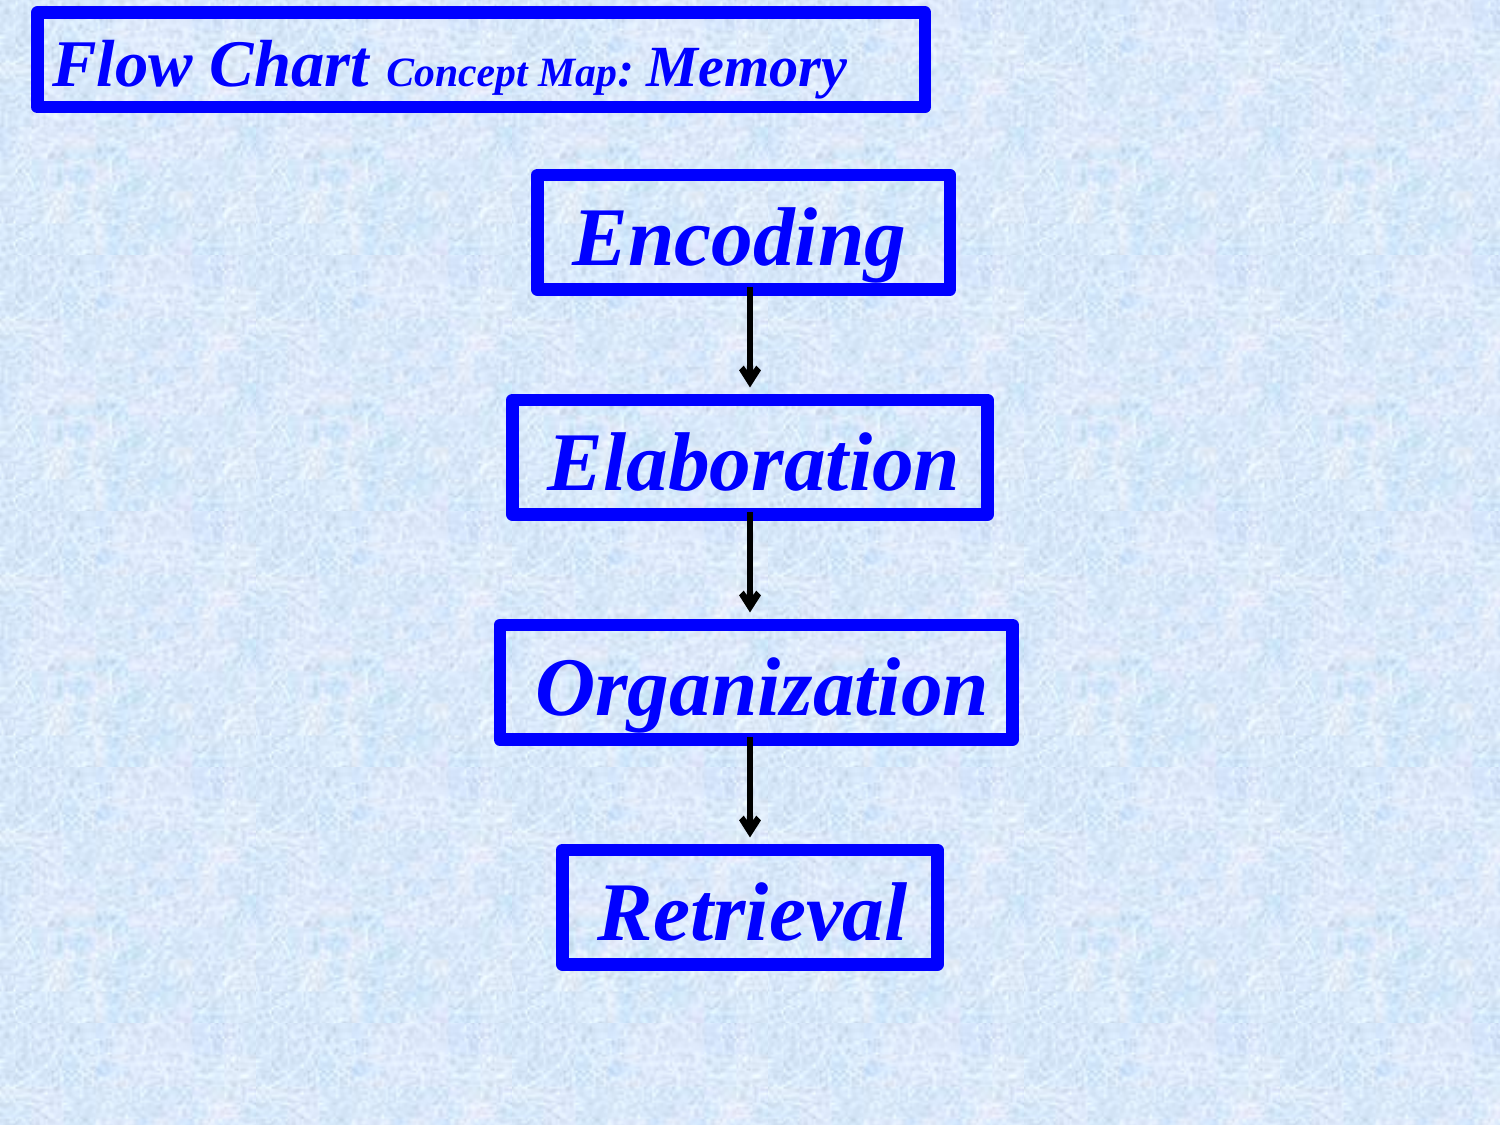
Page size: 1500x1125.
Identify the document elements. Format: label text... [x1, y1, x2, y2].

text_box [499, 512, 1013, 742]
text_box Encoding [537, 174, 950, 285]
picture [0, 0, 1500, 1125]
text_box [562, 737, 938, 967]
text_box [512, 287, 988, 510]
text_box Flow Chart Concept Map: Memory [37, 12, 925, 108]
